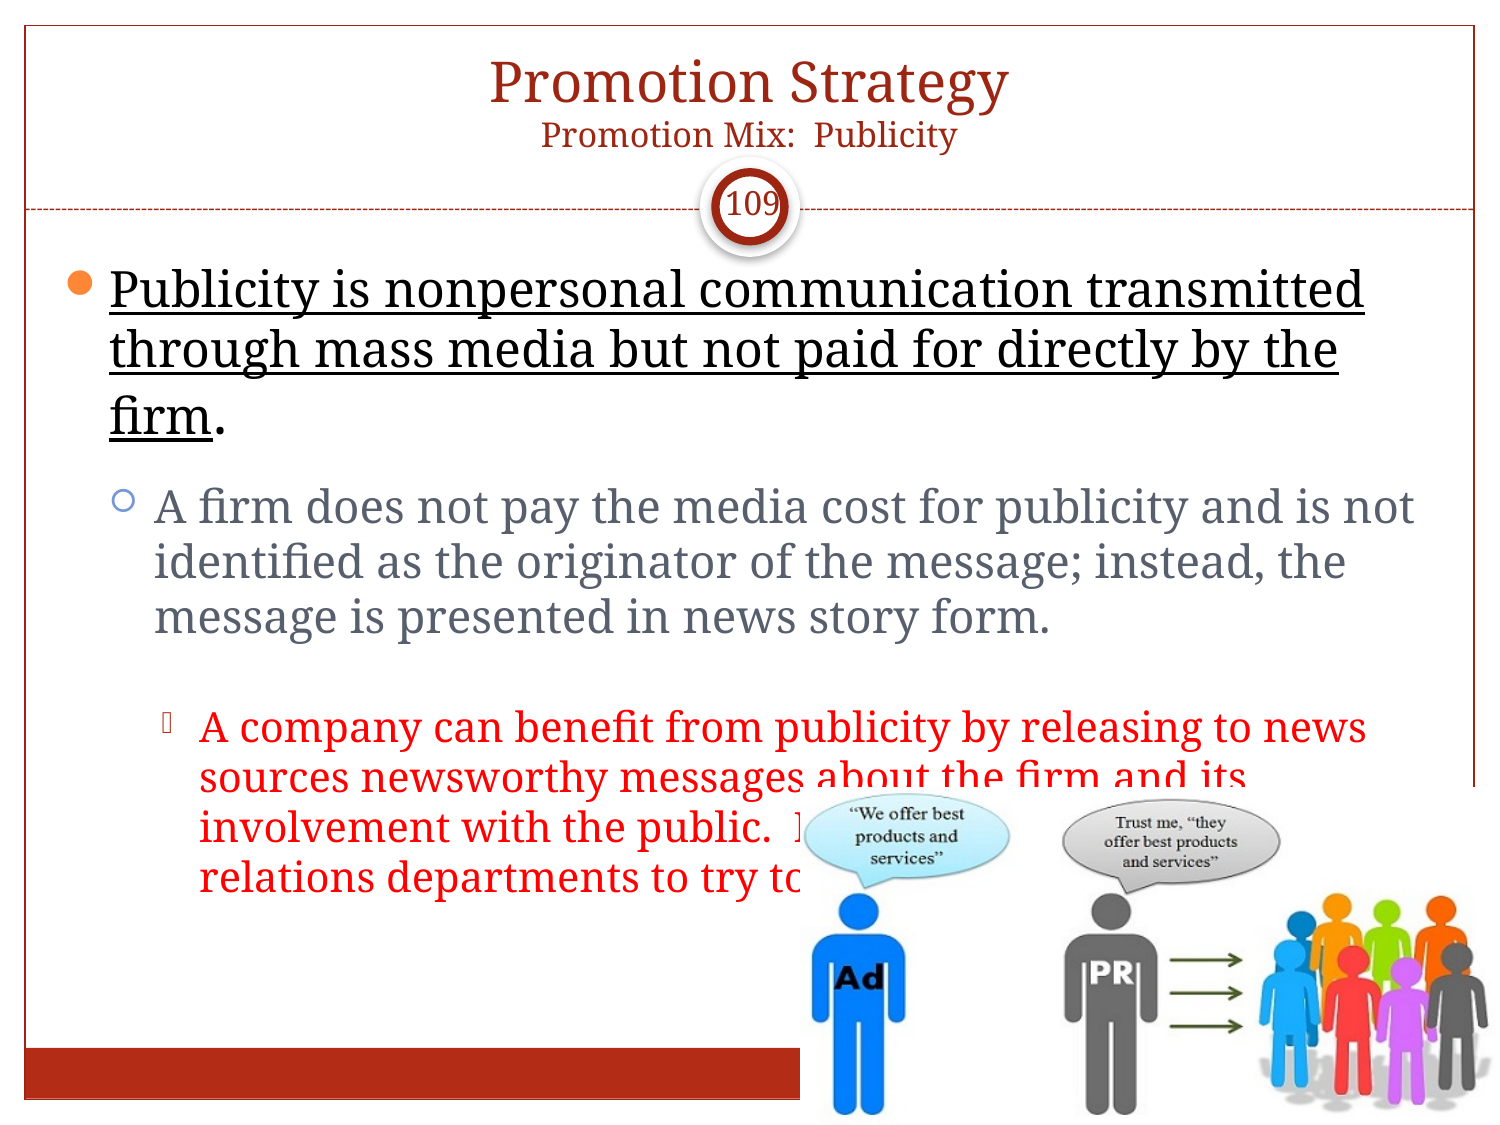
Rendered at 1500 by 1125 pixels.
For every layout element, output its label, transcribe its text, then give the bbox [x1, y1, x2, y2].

slide_number 109 [715, 168, 791, 241]
list Publicity is nonpersonal communication transmitted through mass media but not paid for directly by the firm. A firm does not pay the media cost for publicity and is not identified as the originator of the message; instead, the message is presented in news story form. A company can benefit from publicity by releasing to news sources newsworthy messages about the firm and its involvement with the public. Many companies have public relations departments to try to gain favorable publicity. [49, 250, 1445, 1001]
picture [799, 787, 1500, 1125]
title Promotion Strategy Promotion Mix: Publicity [49, 37, 1450, 162]
